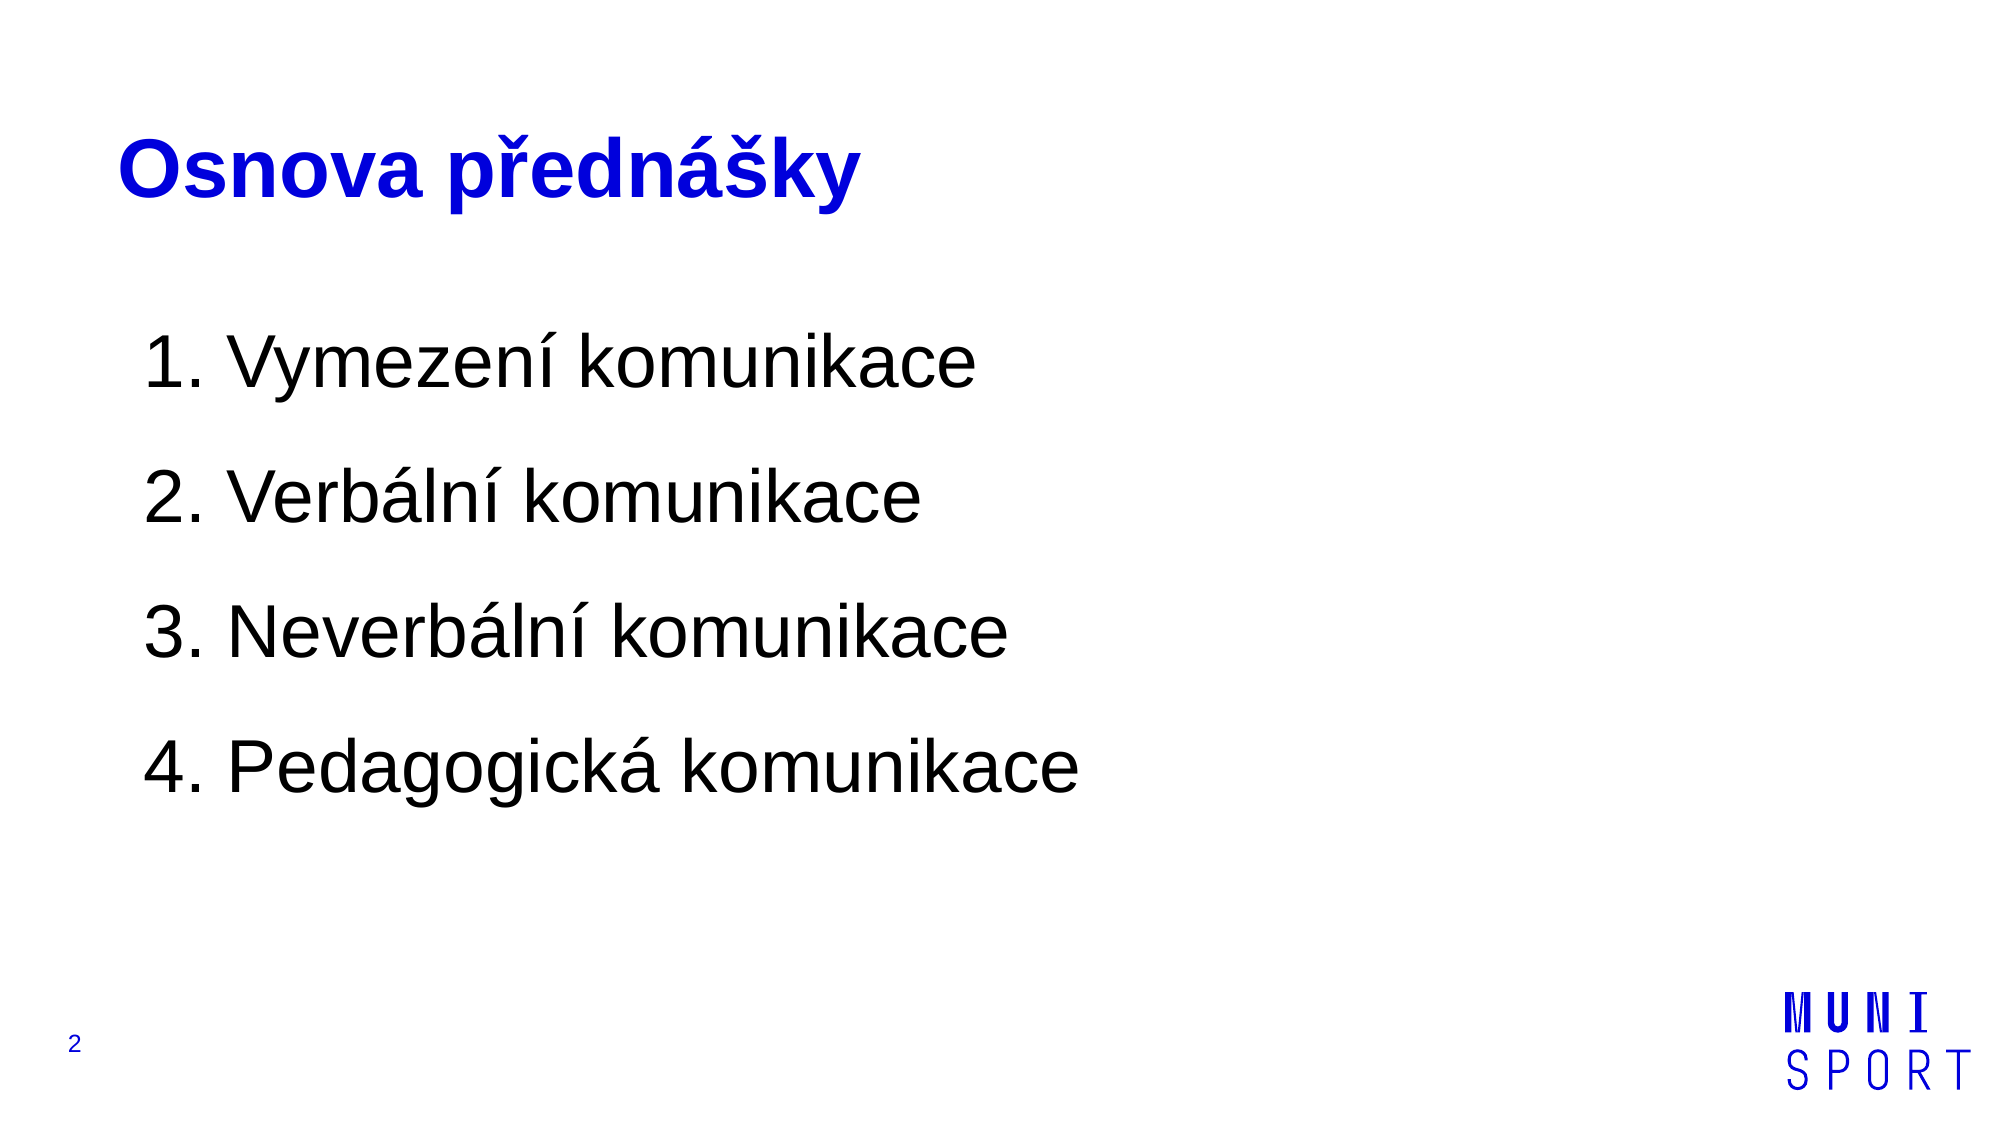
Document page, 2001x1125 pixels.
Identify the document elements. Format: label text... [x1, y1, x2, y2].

list 1. Vymezení komunikace 2. Verbální komunikace 3. Neverbální komunikace 4. Pedagogická komunikace [131, 267, 1948, 957]
slide_number 2 [67, 1021, 110, 1063]
title Osnova přednášky [117, 131, 1882, 206]
